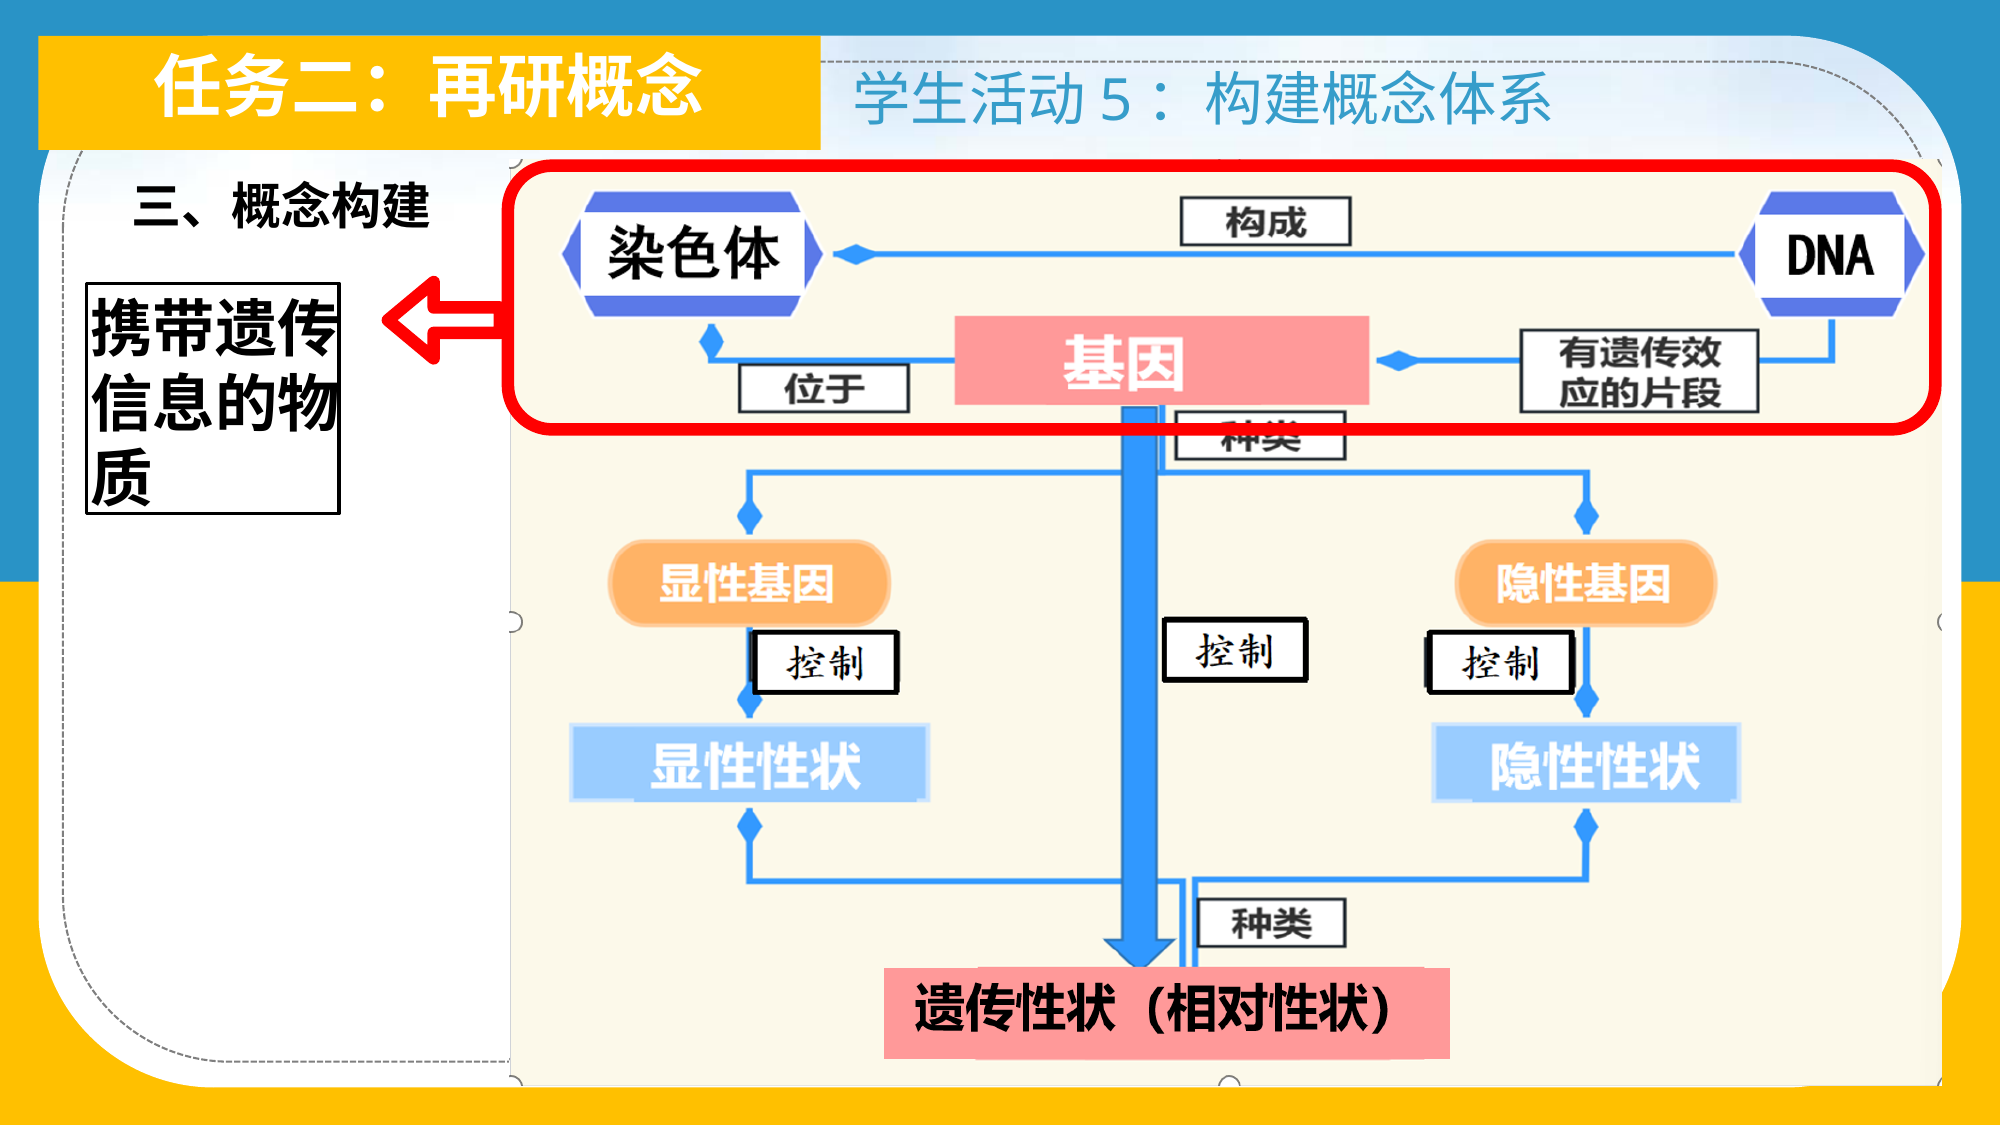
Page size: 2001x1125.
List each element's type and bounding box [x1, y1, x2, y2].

text_box [37, 27, 821, 150]
picture [509, 159, 1942, 1086]
text_box [387, 165, 1936, 430]
text_box [75, 282, 379, 528]
text_box [0, 0, 2000, 1125]
